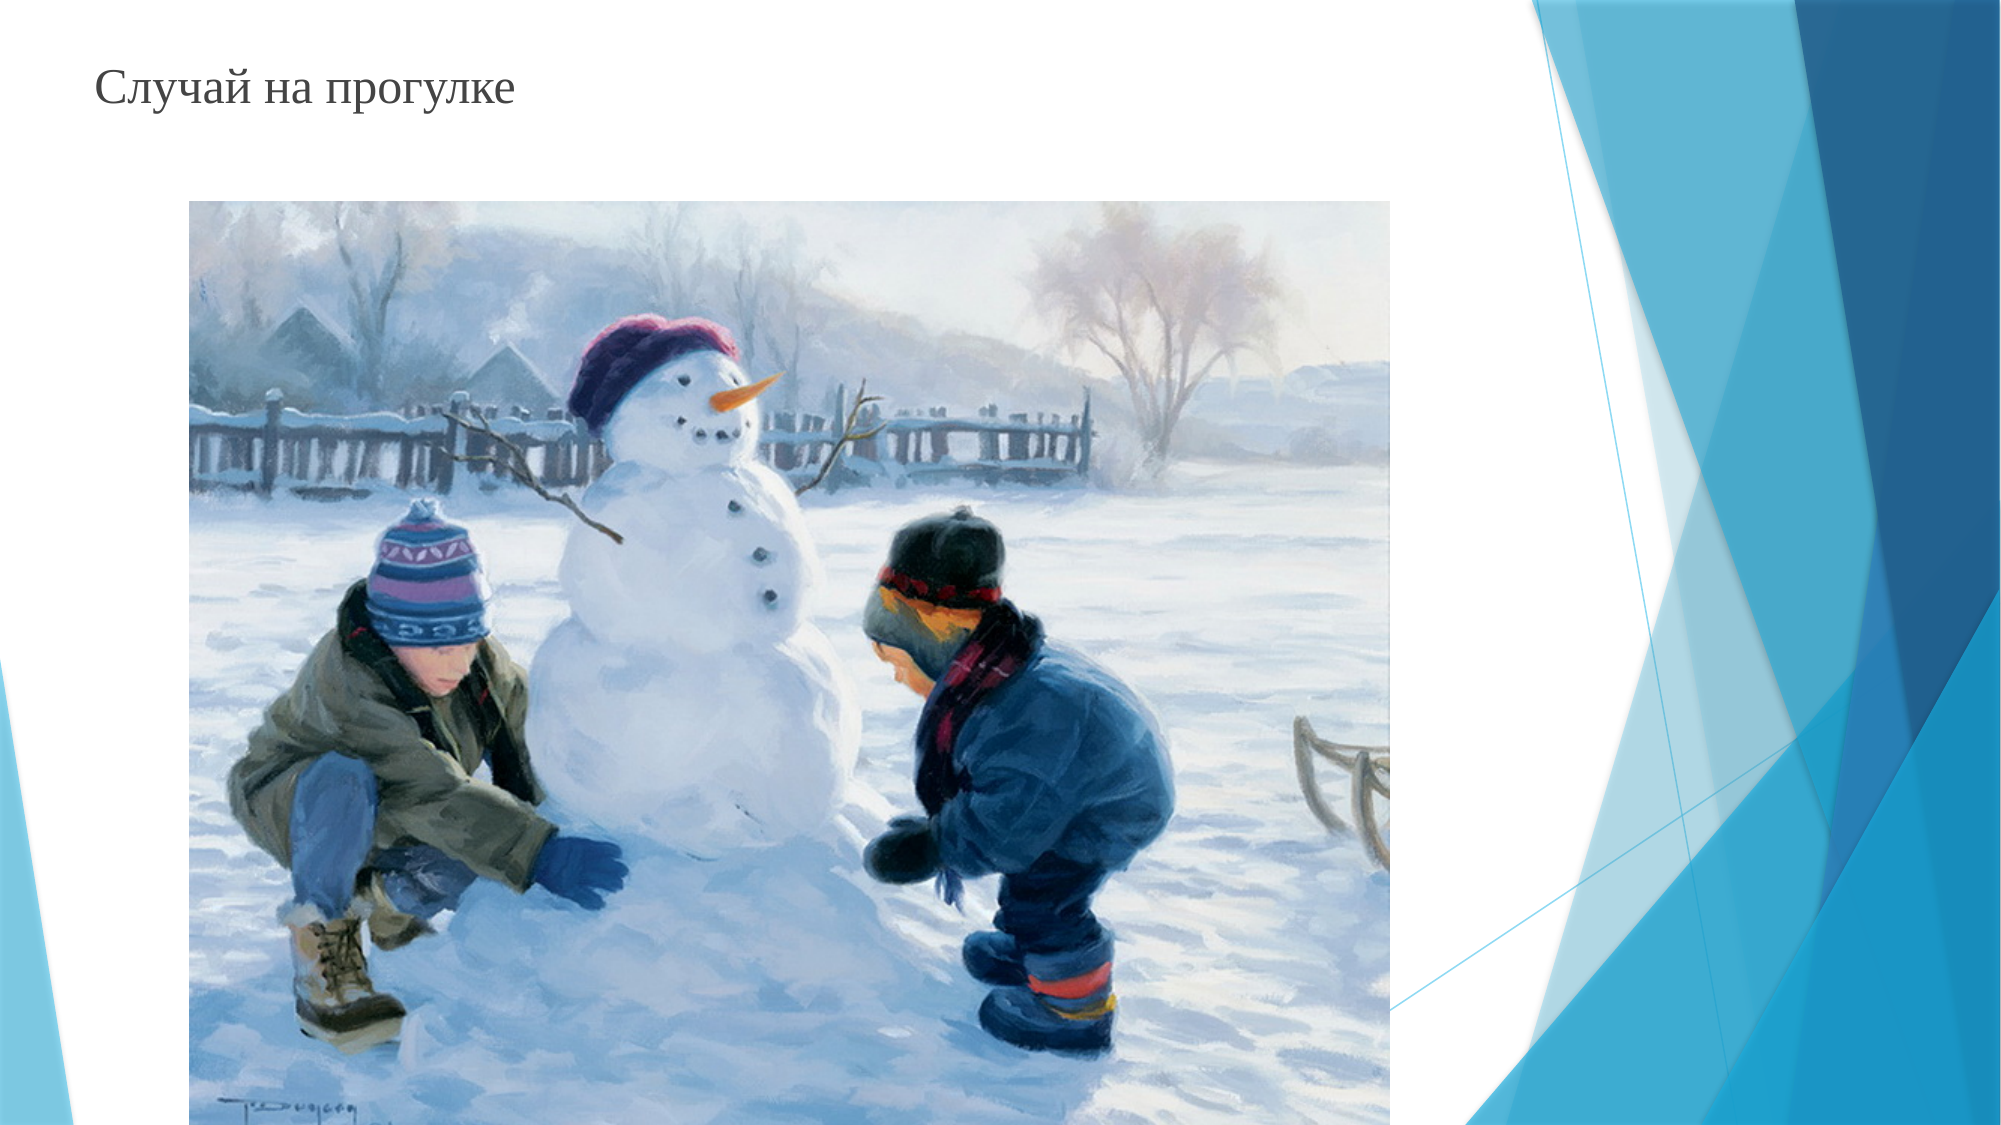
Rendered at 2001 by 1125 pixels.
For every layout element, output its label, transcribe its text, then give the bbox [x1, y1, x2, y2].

text_box Случай на прогулке [79, 37, 532, 121]
picture [188, 200, 1390, 1125]
